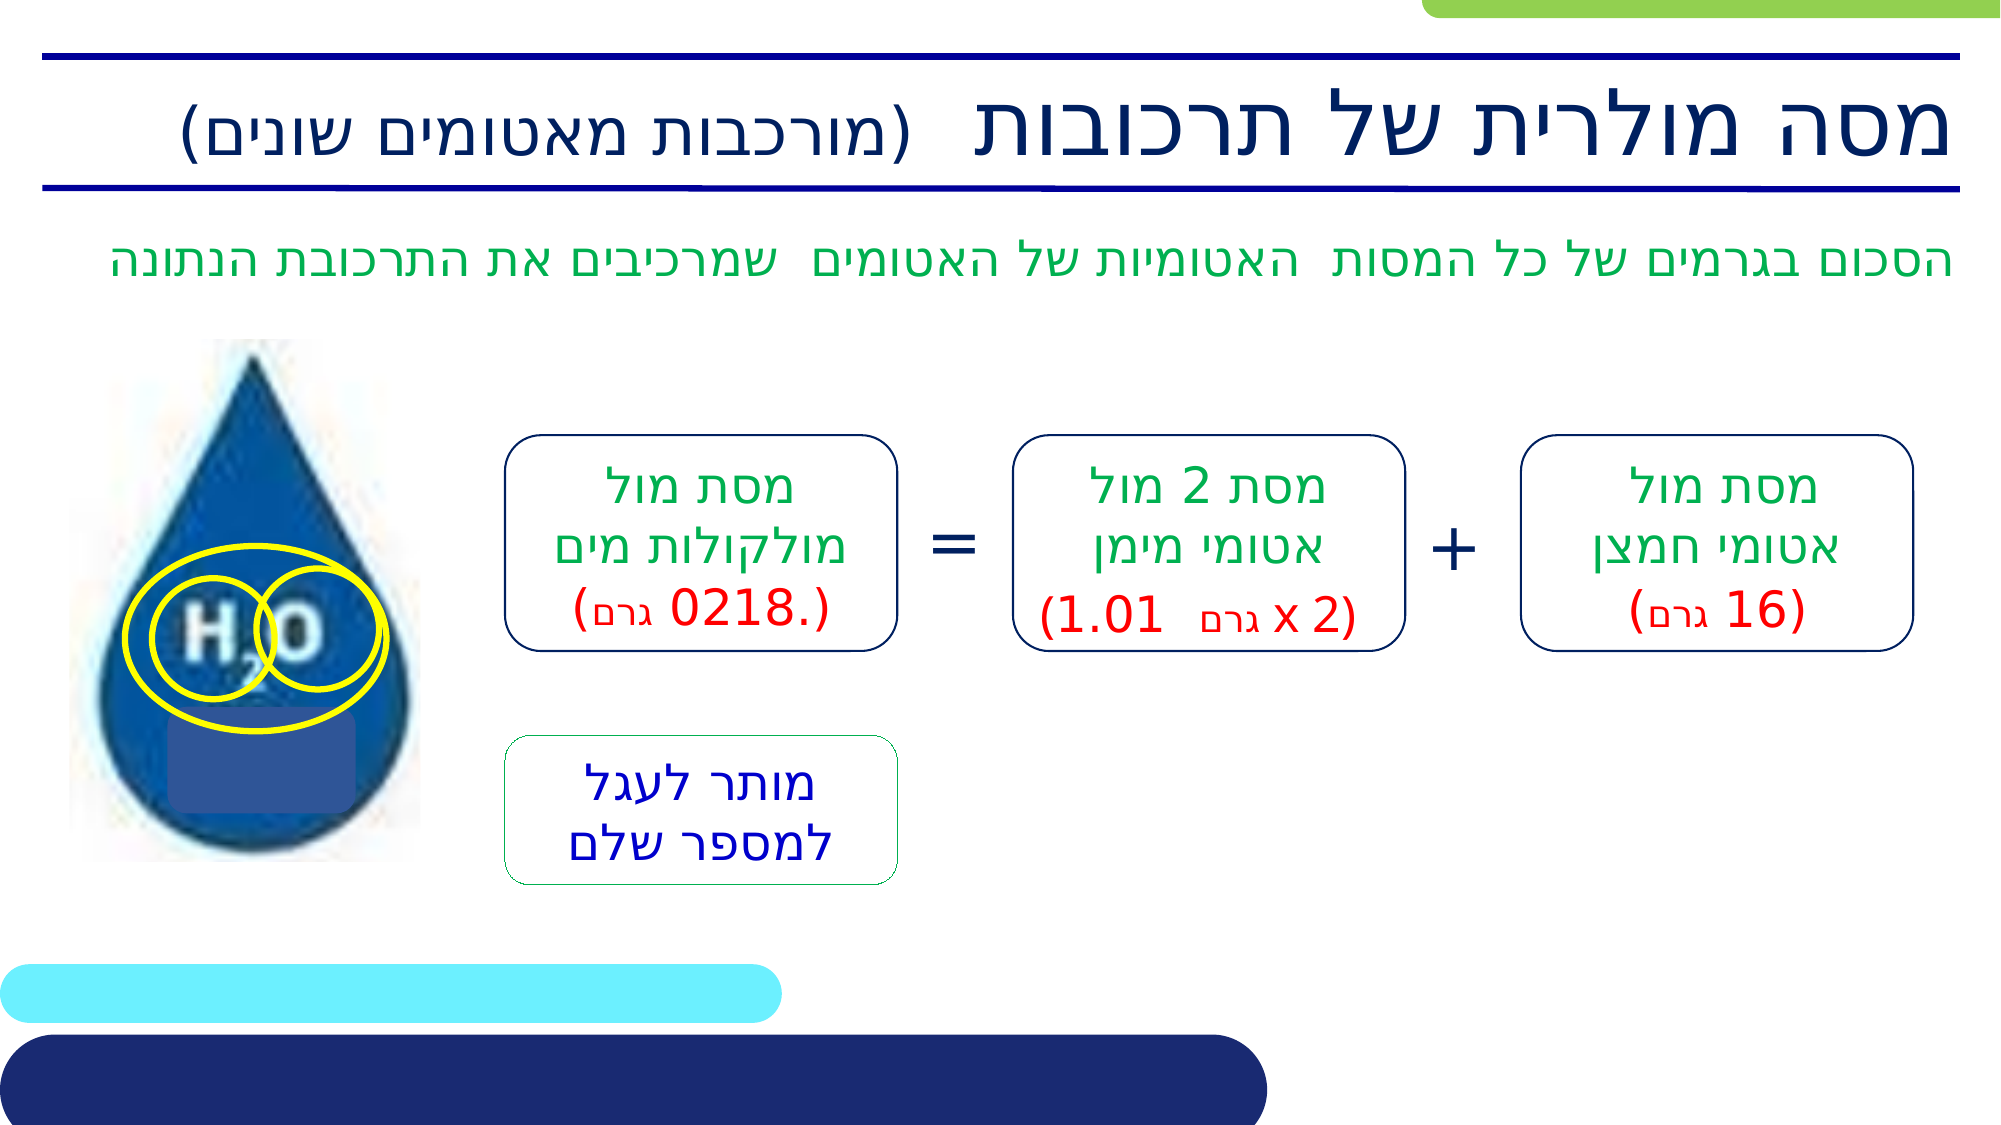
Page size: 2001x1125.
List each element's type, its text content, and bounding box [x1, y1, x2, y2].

text_box מותר לעגל למספר שלם [504, 735, 898, 885]
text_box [69, 338, 421, 862]
text_box מסת מול אטומי חמצן [1520, 435, 1914, 652]
text_box (16 גרם) [1571, 569, 1823, 645]
text_box מסת 2 מול אטומי מימן [1012, 435, 1406, 628]
text_box = [937, 491, 998, 586]
text_box מסת מול מולקולות מים [504, 435, 898, 652]
text_box (.0218 גרם) [511, 567, 847, 643]
text_box (גרם 1.01 x 2) [1015, 574, 1403, 695]
text_box + [1436, 496, 1497, 591]
text_box הסכום בגרמים של כל המסות האטומיות של האטומים שמרכיבים את התרכובת הנתונה [54, 218, 1972, 339]
text_box מסה מולרית של תרכובות (מורכבות מאטומים שונים) [42, 56, 1972, 182]
